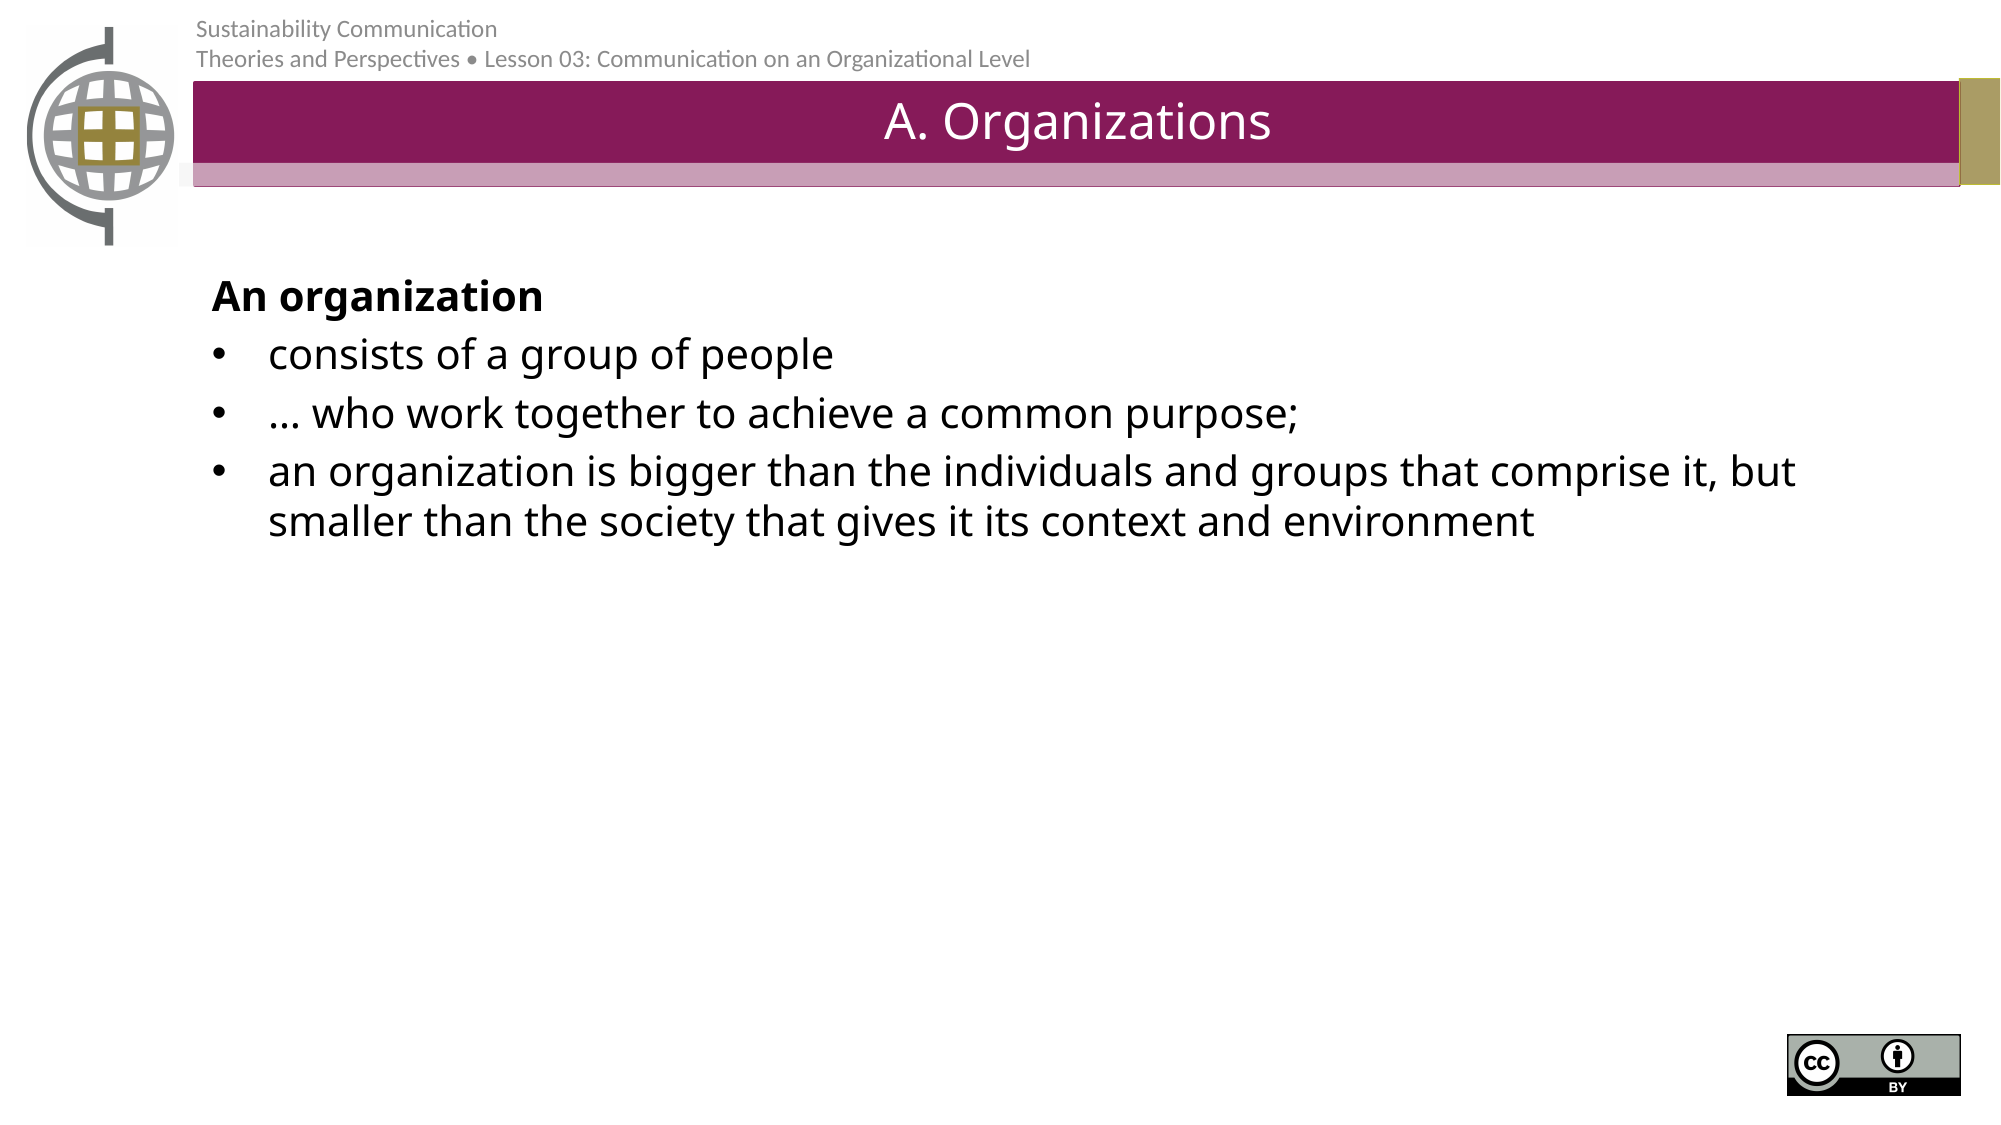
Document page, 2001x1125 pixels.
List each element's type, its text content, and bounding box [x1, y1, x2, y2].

title A. Organizations [196, 78, 1961, 161]
list An organization consists of a group of people … who work together to achieve a common purpose; an organization is bigger than the individuals and groups that comprise it, but smaller than the society that gives it its context and environment [196, 262, 1961, 1005]
picture [1787, 1034, 1961, 1096]
picture [26, 25, 178, 247]
